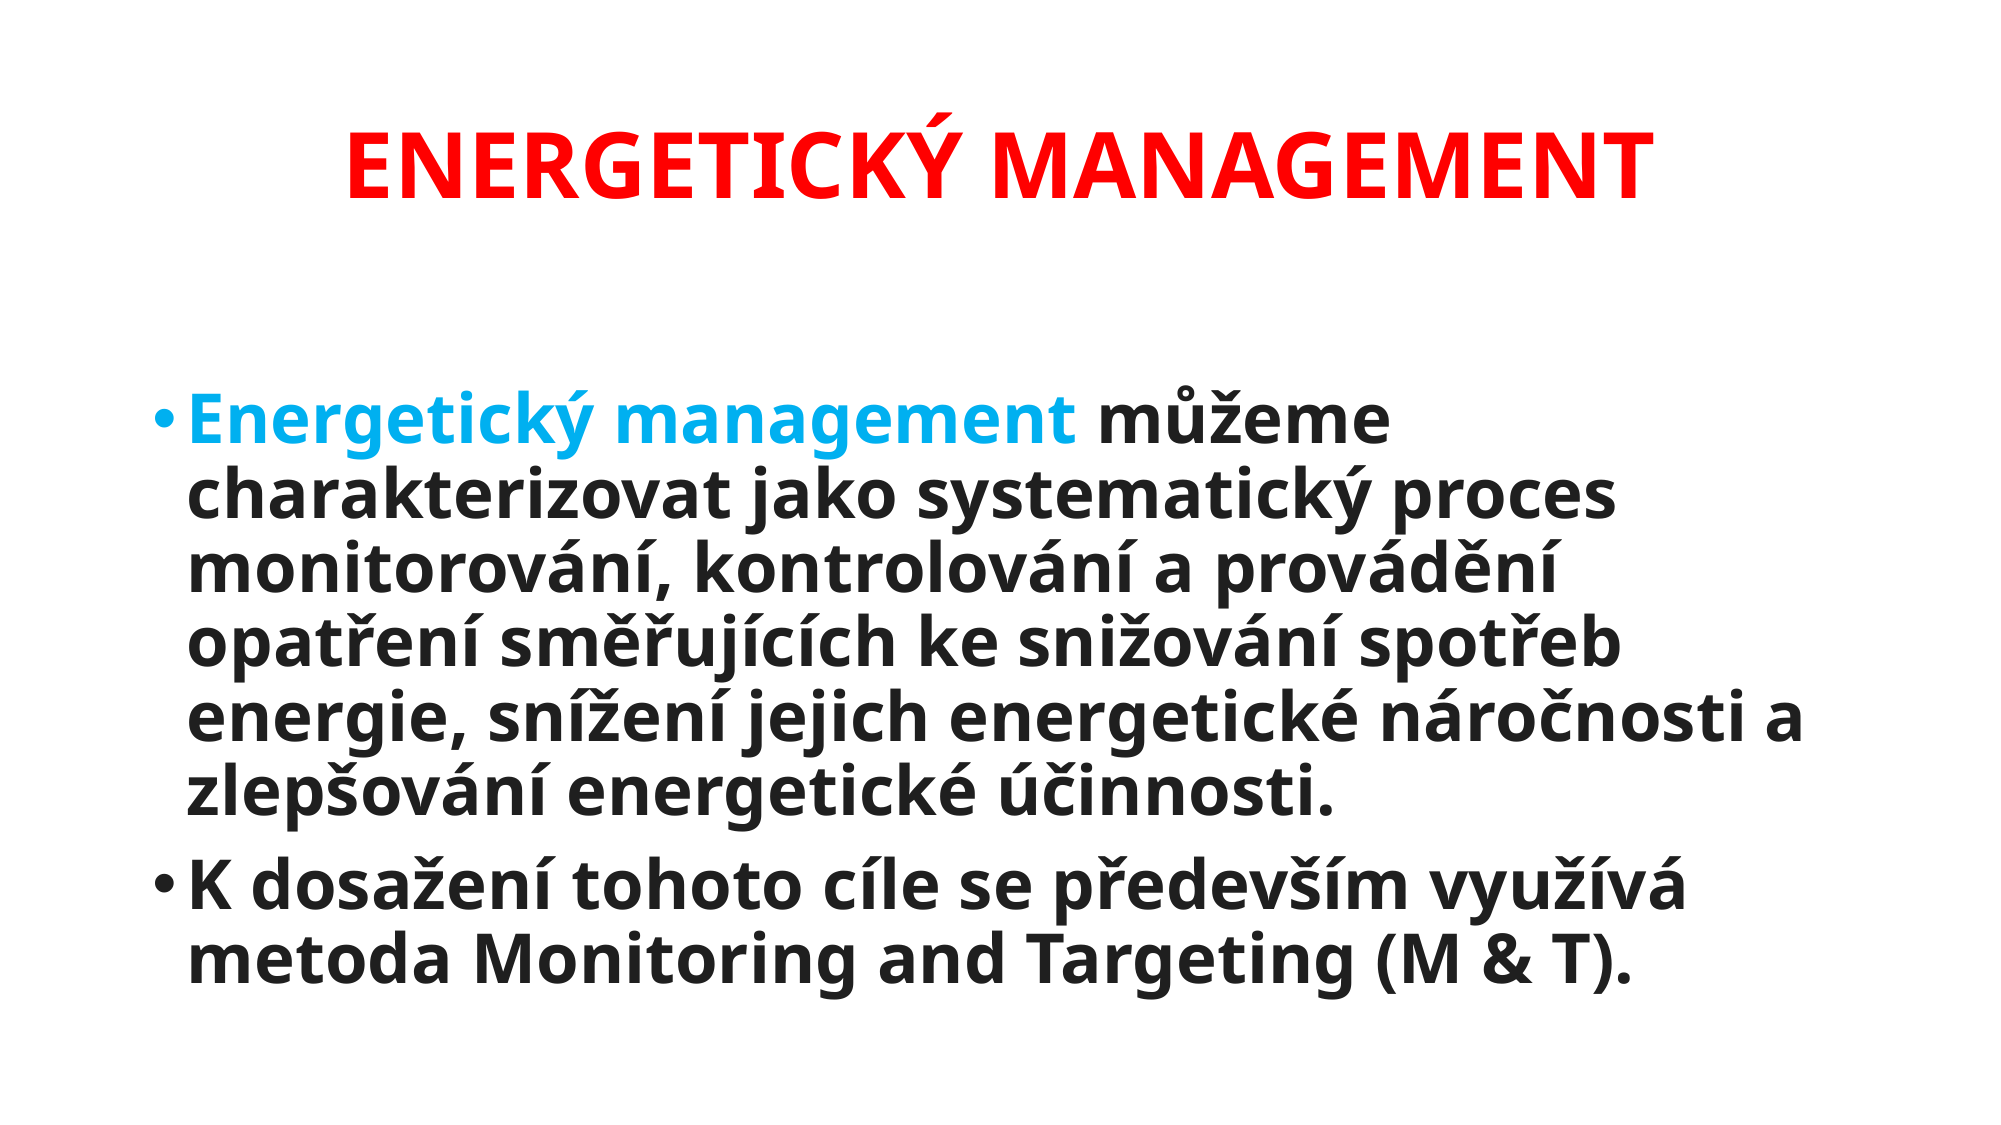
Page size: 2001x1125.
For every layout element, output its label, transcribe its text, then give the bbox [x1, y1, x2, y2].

title ENERGETICKÝ MANAGEMENT [137, 59, 1863, 278]
list Energetický management můžeme charakterizovat jako systematický proces monitorování, kontrolování a provádění opatření směřujících ke snižování spotřeb energie, snížení jejich energetické náročnosti a zlepšování energetické účinnosti. K dosažení tohoto cíle se především využívá metoda Monitoring and Targeting (M & T). [137, 376, 1863, 1014]
